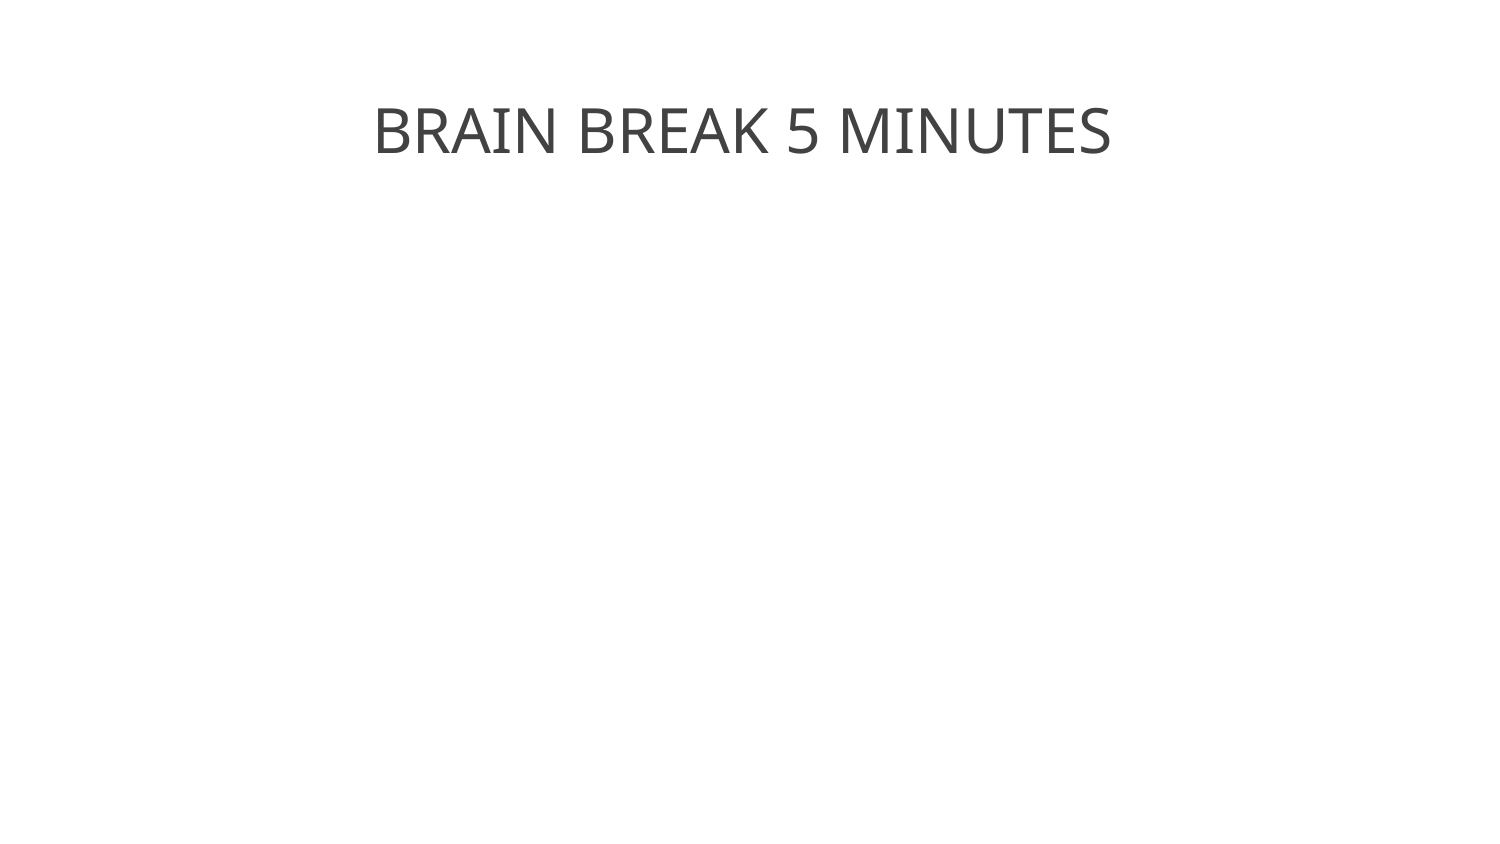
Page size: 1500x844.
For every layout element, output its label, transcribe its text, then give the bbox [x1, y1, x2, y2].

title BRAIN BREAK 5 MINUTES [286, 61, 1199, 182]
